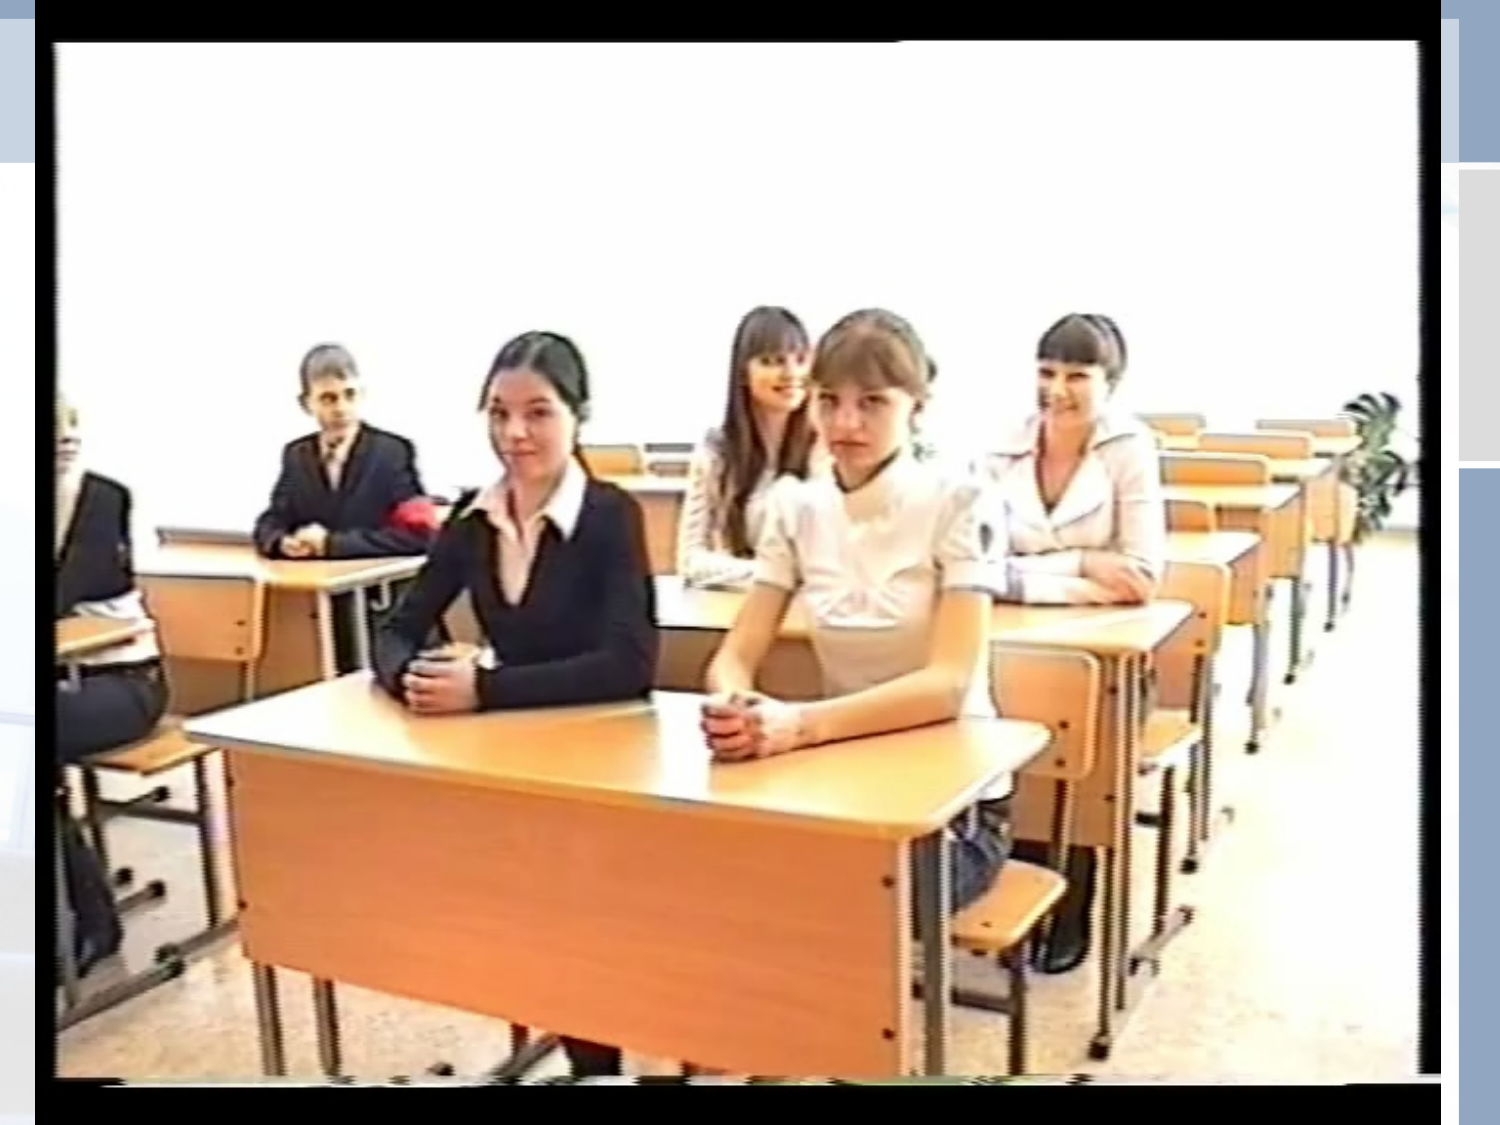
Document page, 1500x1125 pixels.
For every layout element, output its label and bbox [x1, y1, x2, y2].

picture [1442, 163, 1500, 1125]
list [34, 0, 1442, 1125]
picture [0, 163, 34, 1125]
